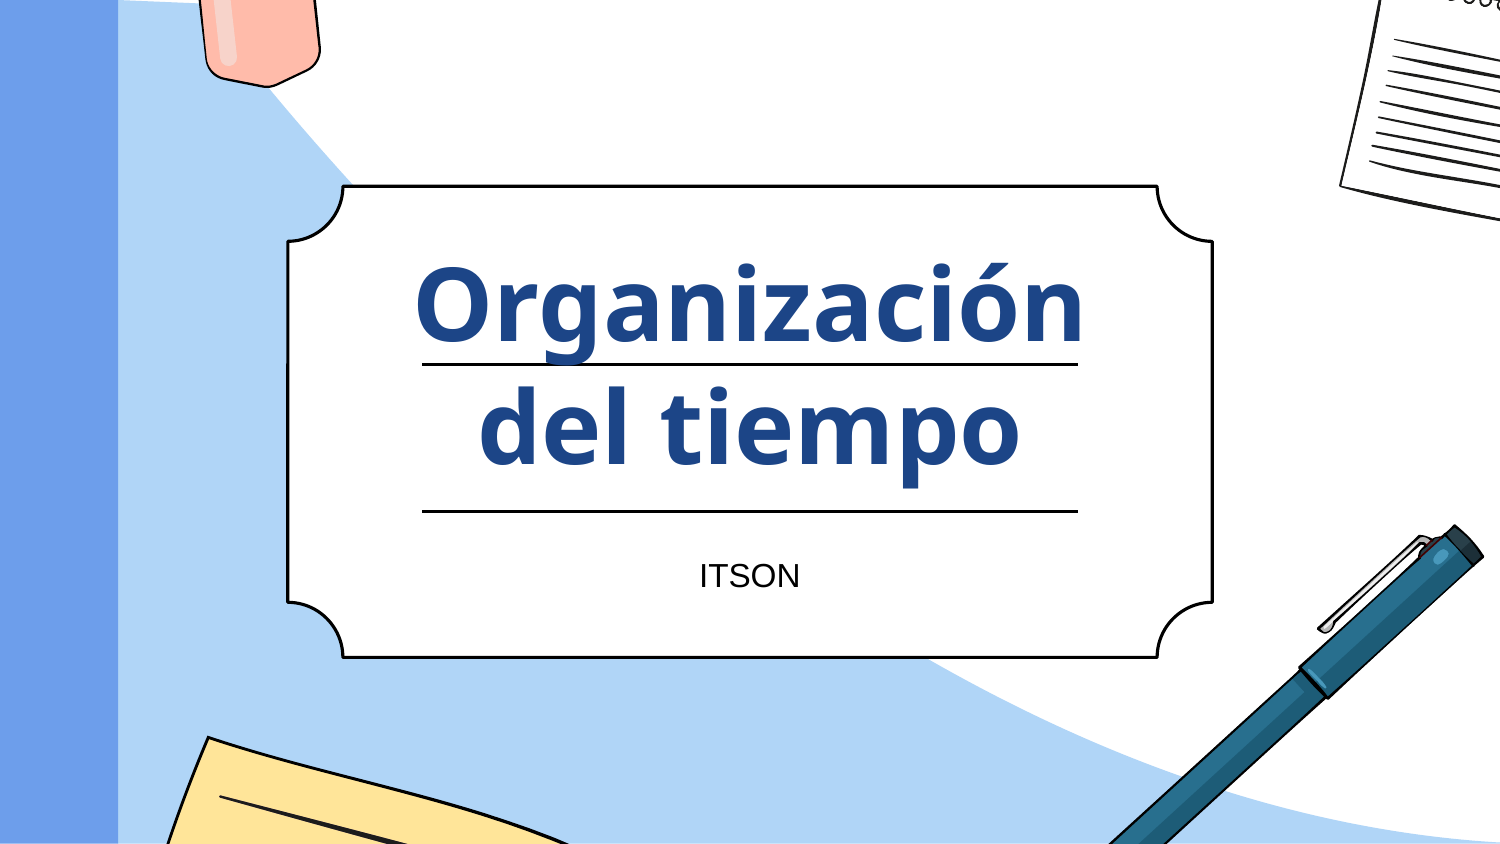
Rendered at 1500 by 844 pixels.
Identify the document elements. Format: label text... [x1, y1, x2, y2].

subtitle ITSON [385, 539, 1115, 598]
title Organización del tiempo [385, 239, 1115, 527]
